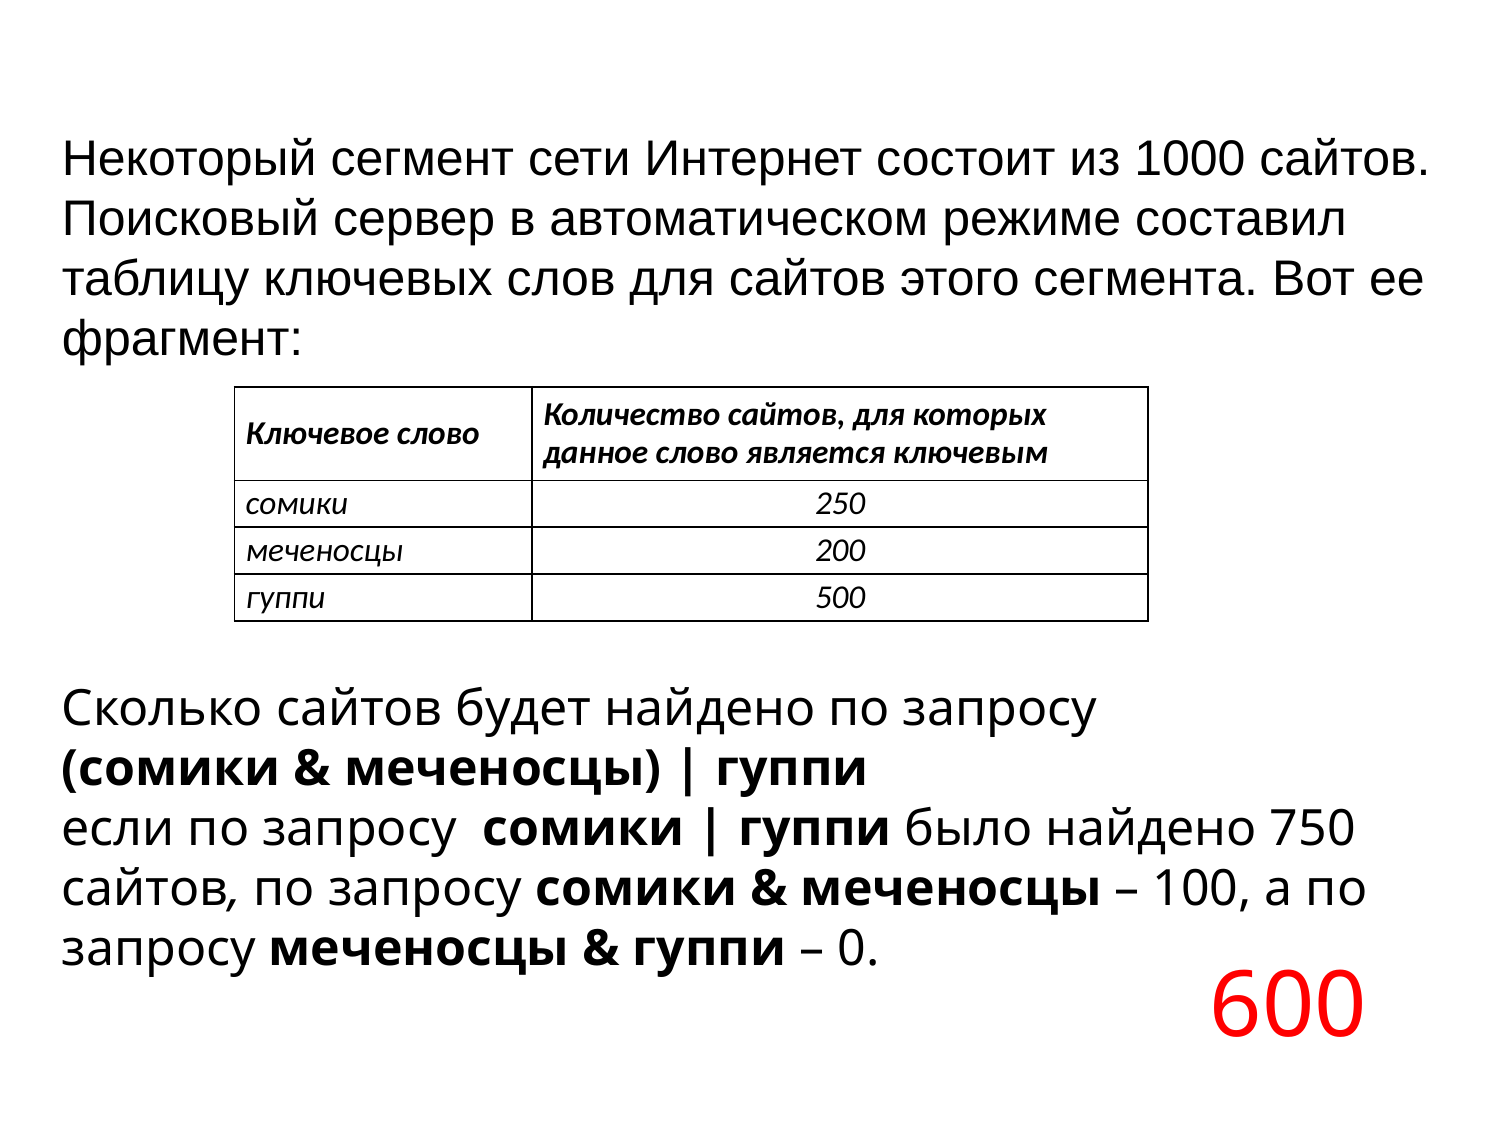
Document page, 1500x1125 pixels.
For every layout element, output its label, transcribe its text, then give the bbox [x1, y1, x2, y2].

table_header Количество сайтов, для которых данное слово является ключевым [533, 388, 1147, 480]
table_cell 200 [533, 528, 1147, 573]
table_cell гуппи [235, 575, 531, 620]
table_cell 500 [533, 575, 1147, 620]
table_cell меченосцы [235, 528, 531, 573]
table_cell 250 [533, 481, 1147, 526]
table_cell сомики [235, 481, 531, 526]
text_box Некоторый сегмент сети Интернет состоит из 1000 сайтов. Поисковый сервер в автоматическом режиме составил таблицу ключевых слов для сайтов этого сегмента. Вот ее фрагмент: [46, 118, 1454, 374]
table_header Ключевое слово [235, 388, 531, 480]
text_box Сколько сайтов будет найдено по запросу (сомики & меченосцы) | гуппи если по запросу сомики | гуппи было найдено 750 сайтов, по запросу сомики & меченосцы – 100, а по запросу меченосцы & гуппи – 0. [46, 667, 1383, 1043]
text_box 600 [1195, 937, 1465, 1063]
